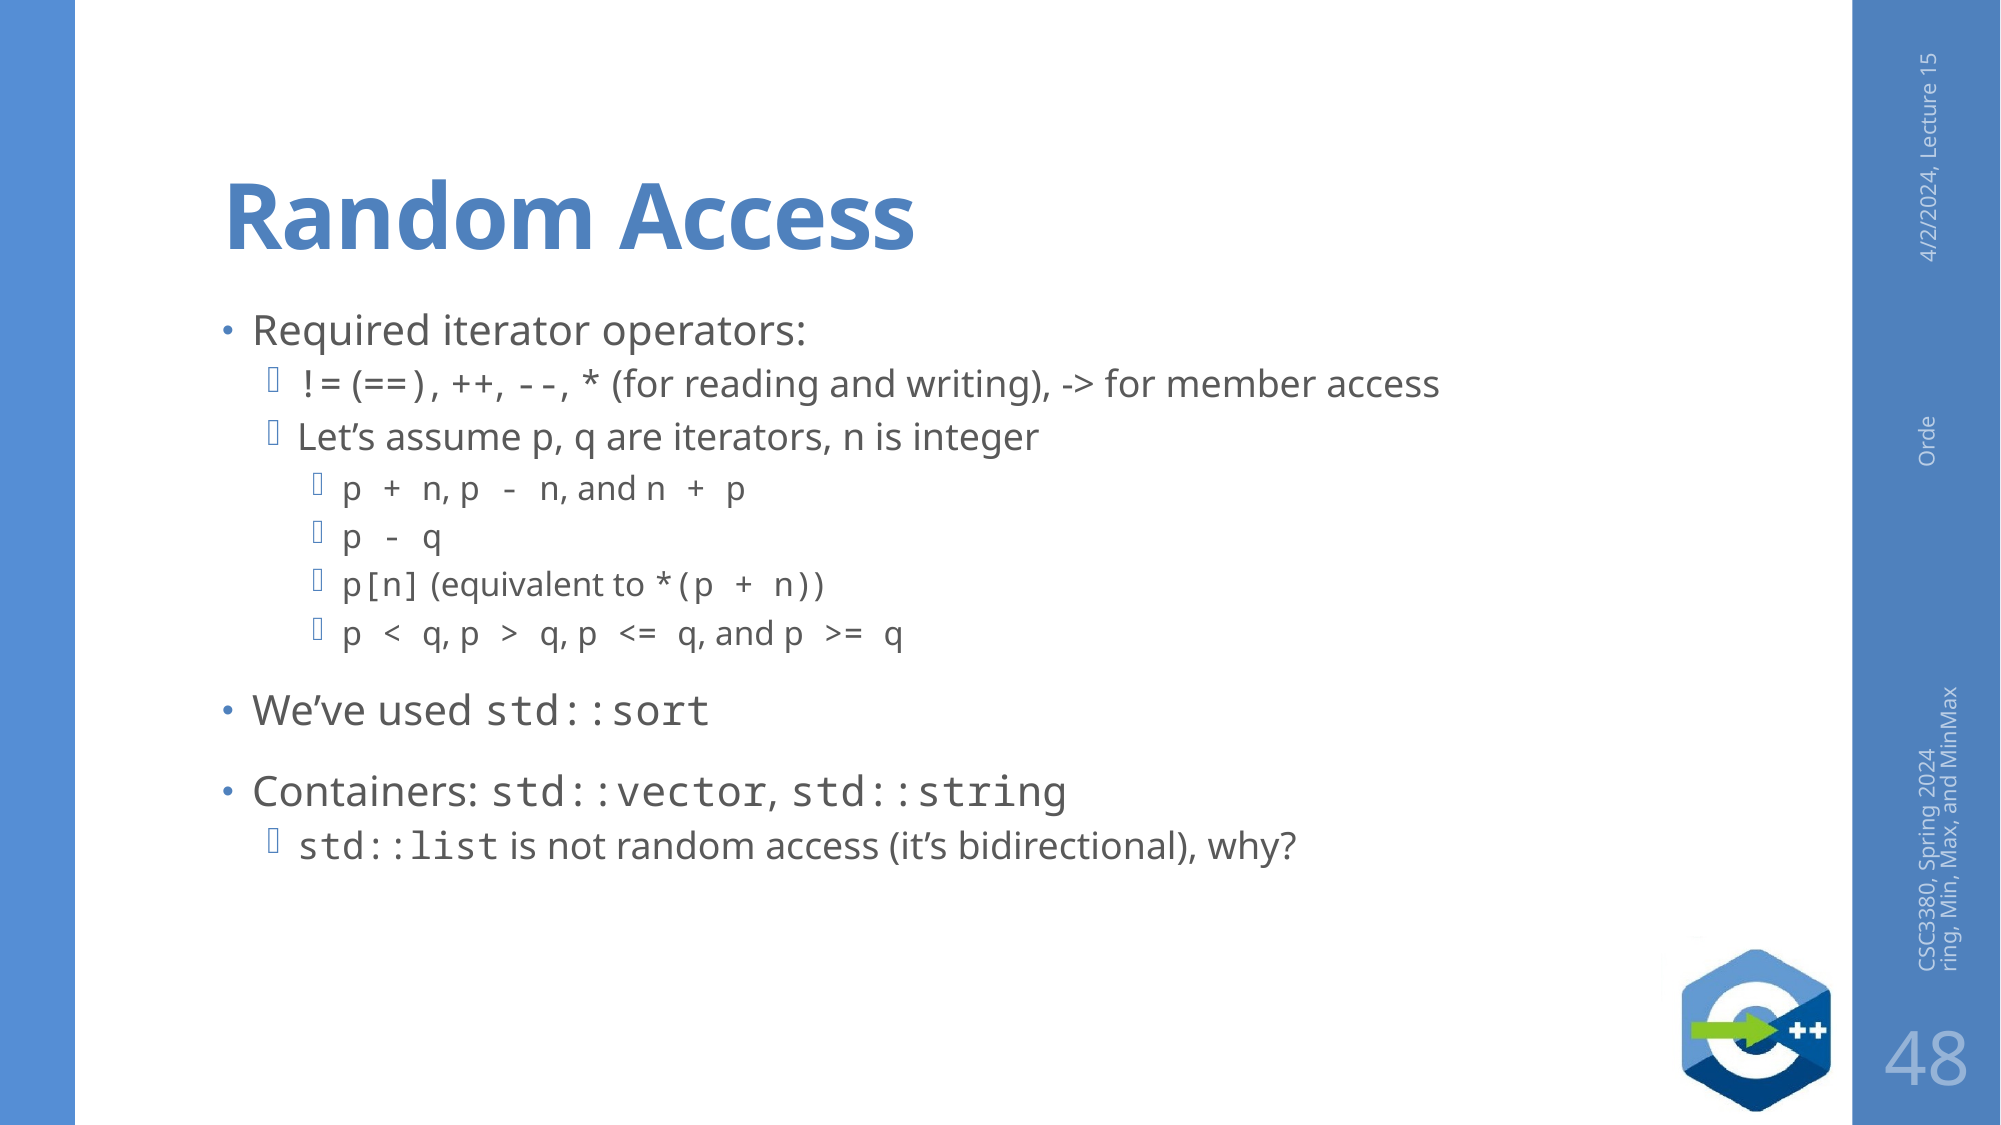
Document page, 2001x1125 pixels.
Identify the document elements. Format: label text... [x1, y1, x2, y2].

picture [1661, 936, 1851, 1125]
footer CSC3380, Spring 2024 Ordering, Min, Max, and MinMax [1897, 400, 1958, 988]
title Random Access [206, 48, 1797, 278]
list Required iterator operators: != (==), ++, --, * (for reading and writing), -> for member access Let’s assume p, q are iterators, n is integer p + n, p - n, and n + p p - q p[n] (equivalent to *(p + n)) p < q, p > q, p <= q, and p >= q We’ve used std::sort Containers: std::vector, std::string std::list is not random access (it’s bidirectional), why? [206, 299, 1617, 1014]
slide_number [1897, 37, 1958, 351]
slide_number 48 [1852, 1012, 2000, 1110]
